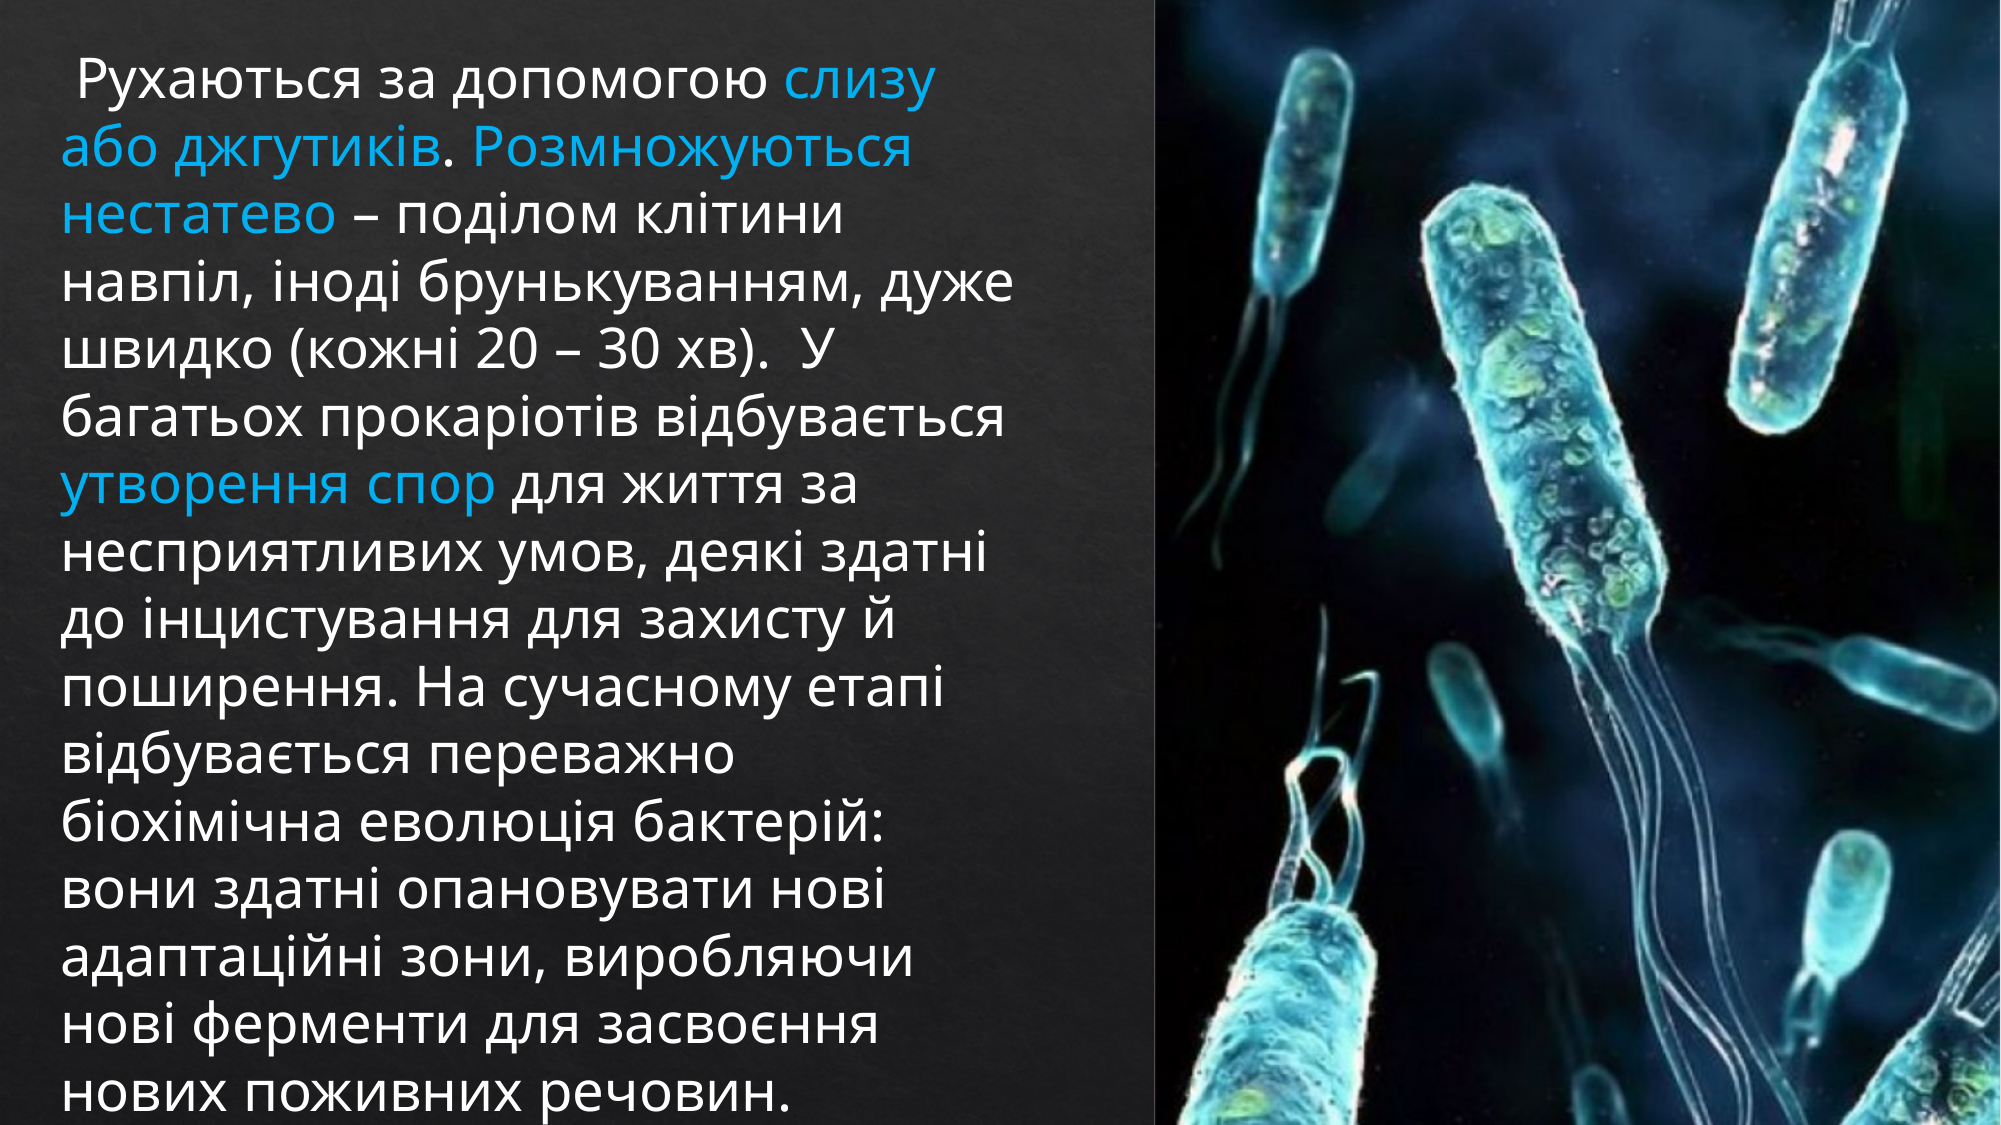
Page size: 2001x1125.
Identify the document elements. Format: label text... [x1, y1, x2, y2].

picture [795, 0, 2000, 1125]
text_box Рухаються за допомогою слизу або джгутиків. Розмножуються нестатево – поділом клітини навпіл, іноді брунькуванням, дуже швидко (кожні 20 – 30 хв). У багатьох прокаріотів відбувається утворення спор для життя за несприятливих умов, деякі здатні до інцистування для захисту й поширення. На сучасному етапі відбувається переважно біохімічна еволюція бактерій: вони здатні опановувати нові адаптаційні зони, виробляючи нові ферменти для засвоєння нових поживних речовин. [45, 34, 1046, 1125]
